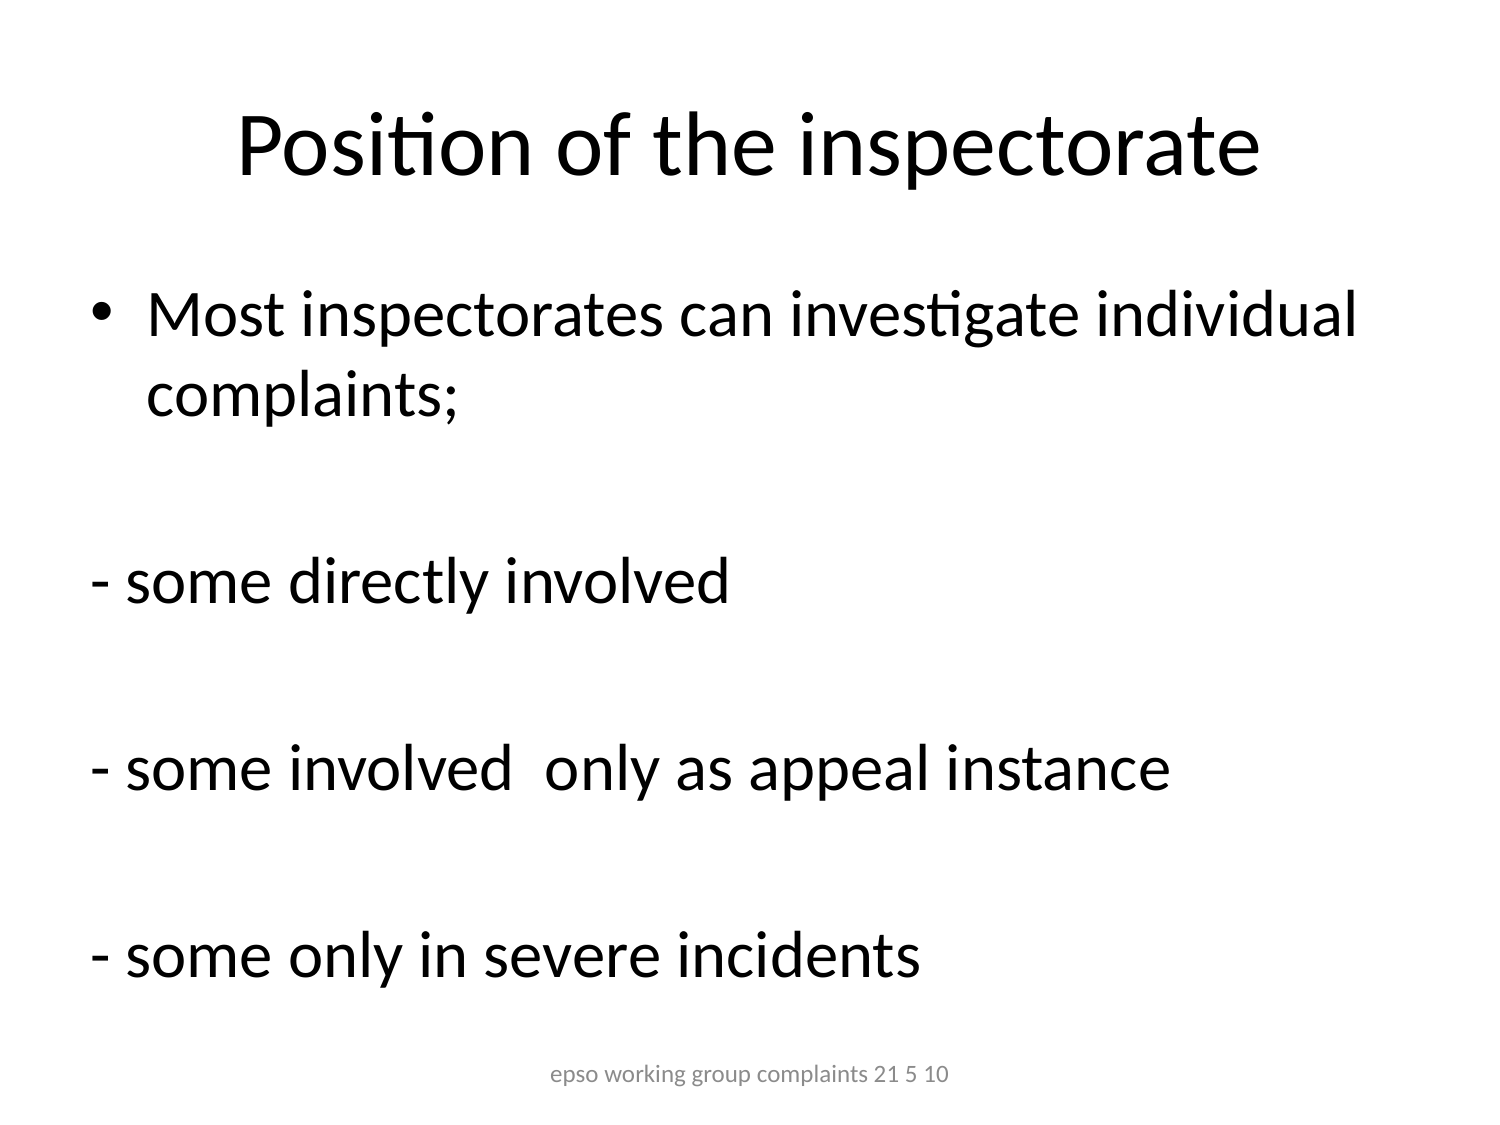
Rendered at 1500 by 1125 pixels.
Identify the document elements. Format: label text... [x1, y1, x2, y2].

footer epso working group complaints 21 5 10 [512, 1042, 988, 1103]
list Most inspectorates can investigate individual complaints; - some directly involved - some involved only as appeal instance - some only in severe incidents [75, 262, 1425, 1005]
title Position of the inspectorate [75, 45, 1425, 233]
